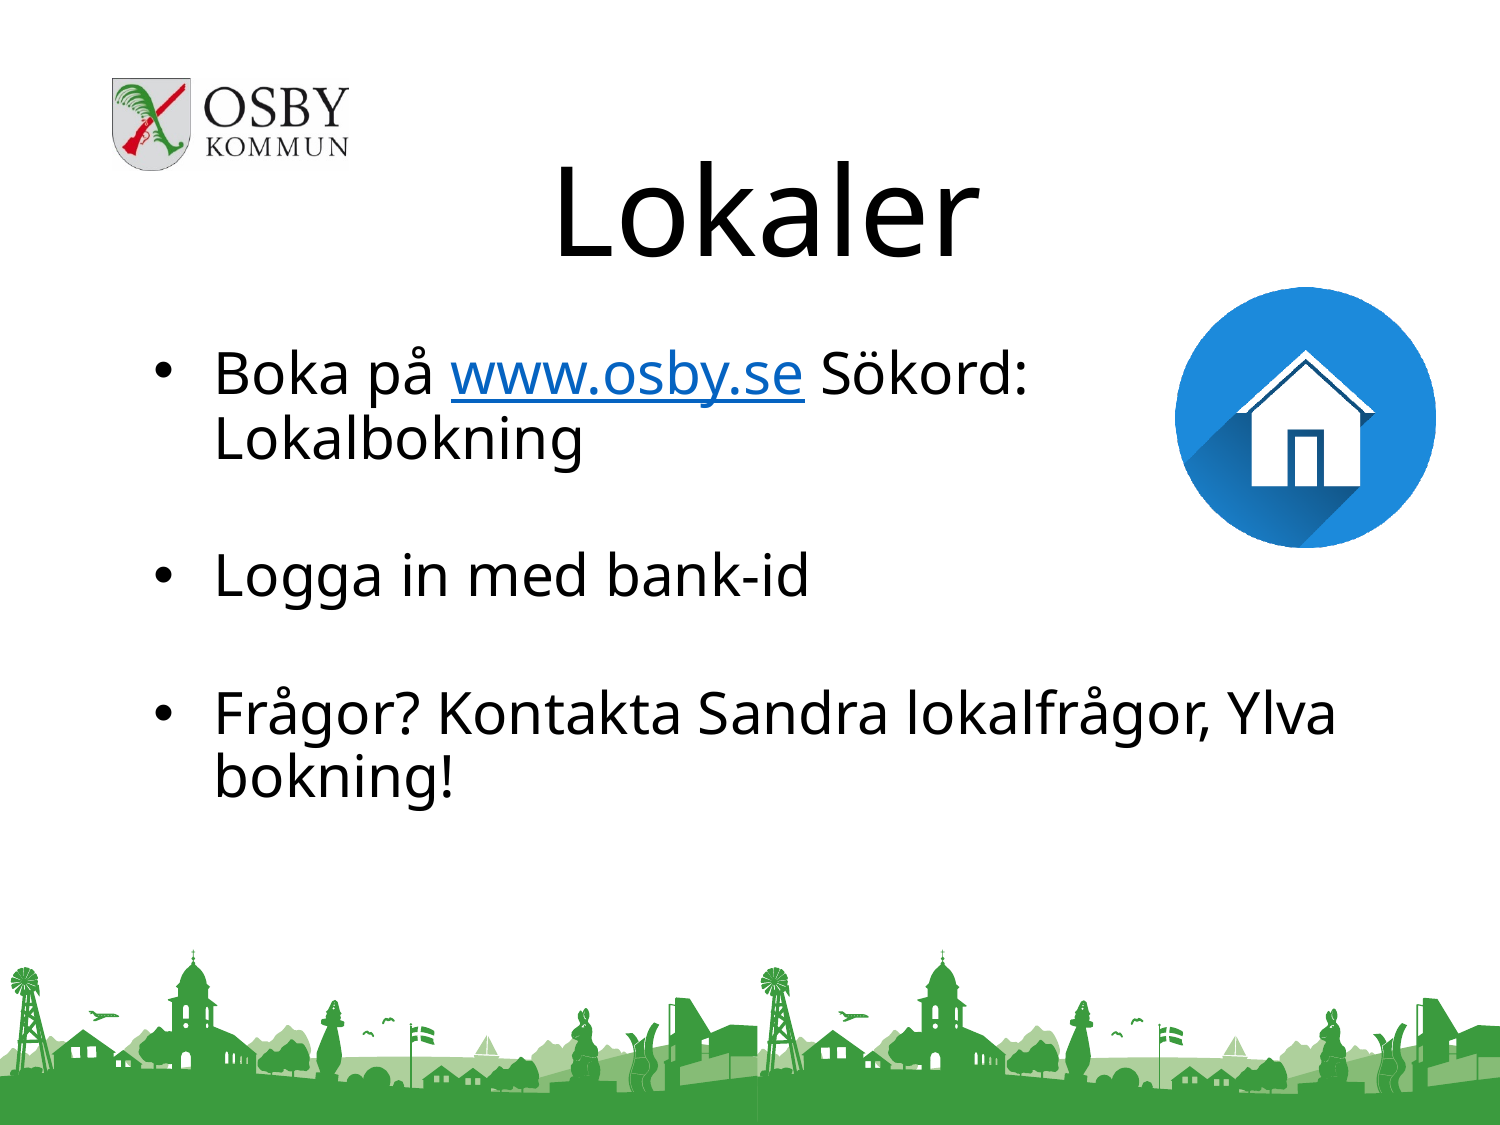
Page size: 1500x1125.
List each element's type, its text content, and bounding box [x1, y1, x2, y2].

picture [112, 78, 349, 171]
title Lokaler [141, 90, 1359, 291]
subtitle Boka på www.osby.se Sökord: Lokalbokning Logga in med bank-id Frågor? Kontakta Sandra lokalfrågor, Ylva bokning! [138, 329, 1426, 826]
picture [1175, 287, 1436, 548]
